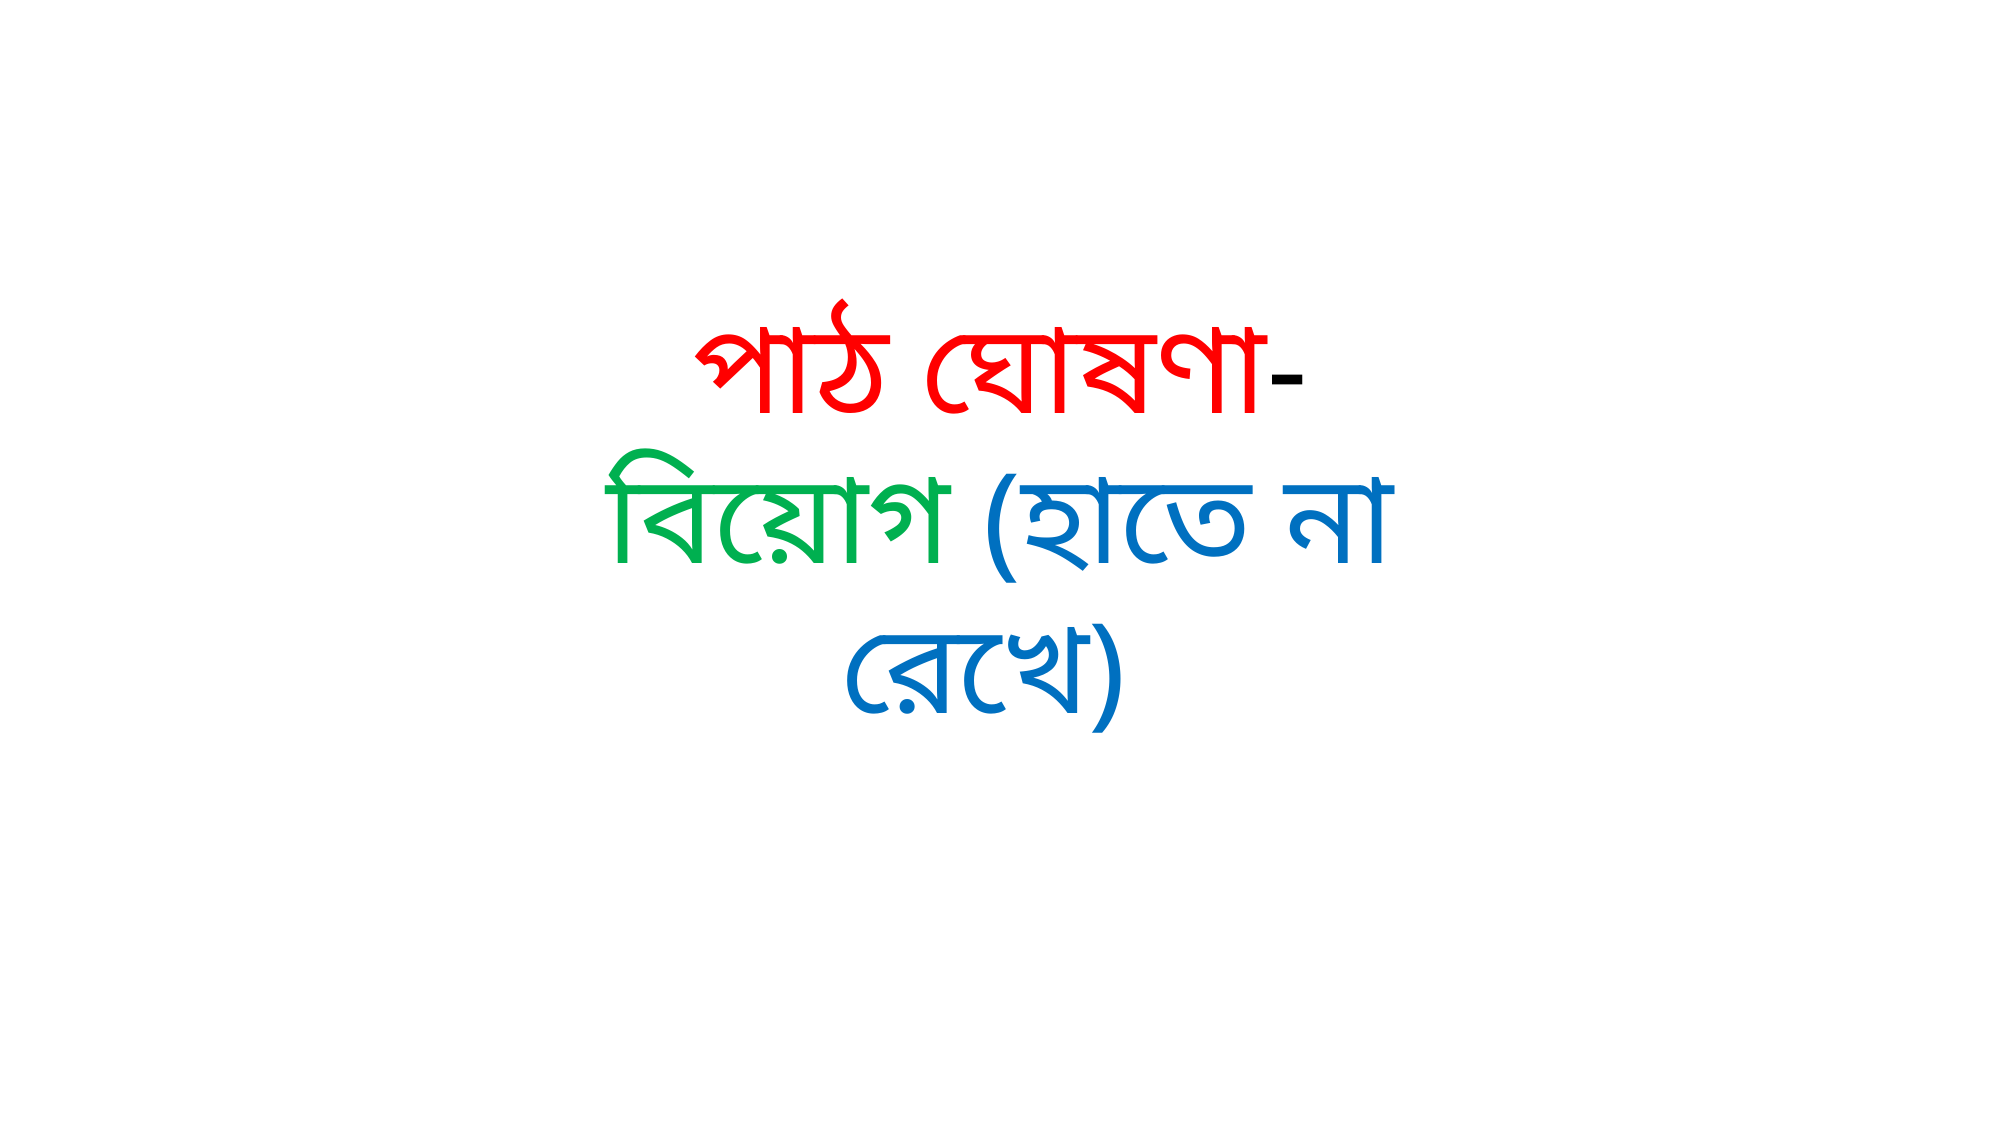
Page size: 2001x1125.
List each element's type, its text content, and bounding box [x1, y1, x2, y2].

text_box পাঠ ঘোষণা- বিয়োগ (হাতে না রেখে) [564, 280, 1436, 746]
